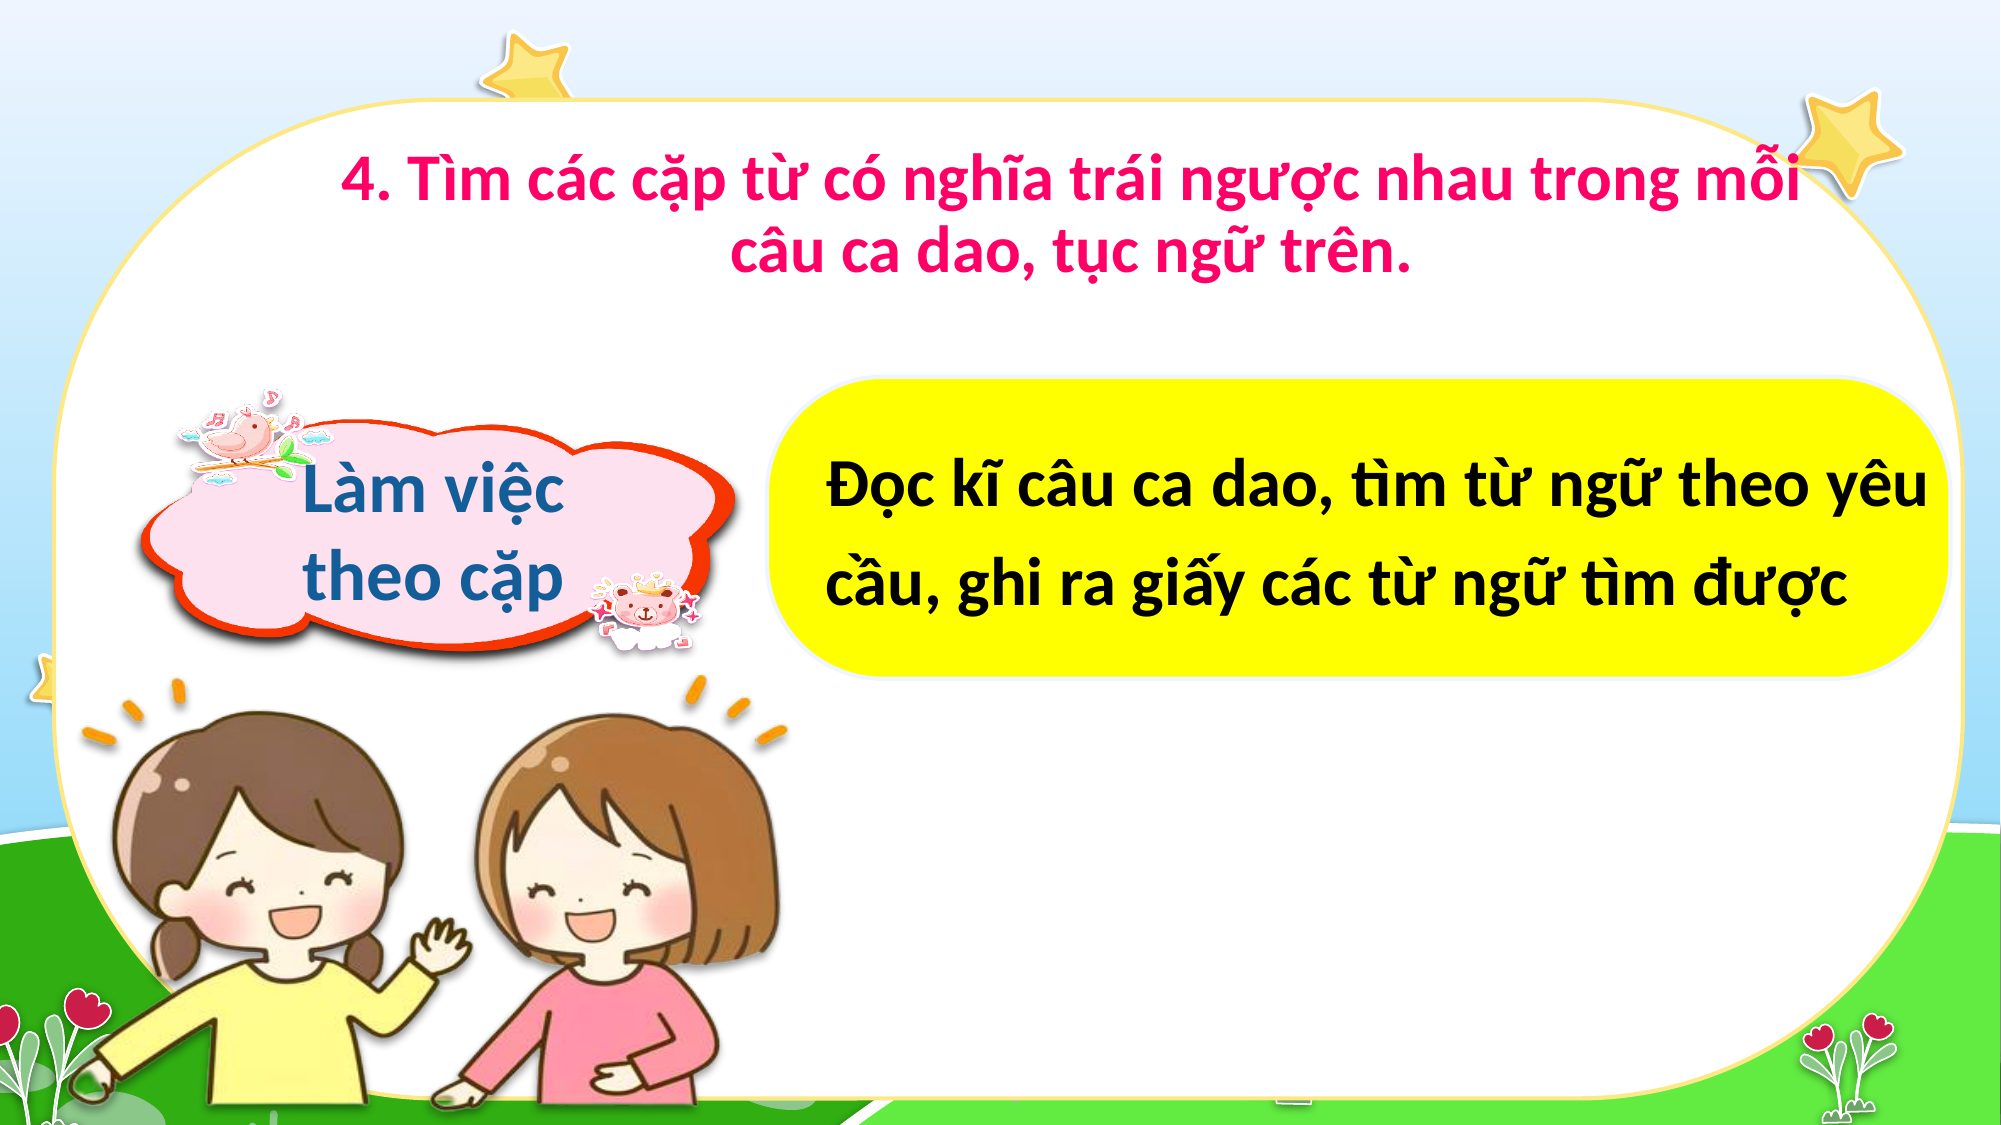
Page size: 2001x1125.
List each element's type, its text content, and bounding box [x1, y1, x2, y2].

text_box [50, 382, 820, 1125]
text_box [825, 396, 1965, 1101]
text_box 4. Tìm các cặp từ có nghĩa trái ngược nhau trong mỗi câu ca dao, tục ngữ trên. [301, 132, 1843, 244]
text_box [766, 376, 1951, 680]
text_box [65, 97, 1950, 381]
